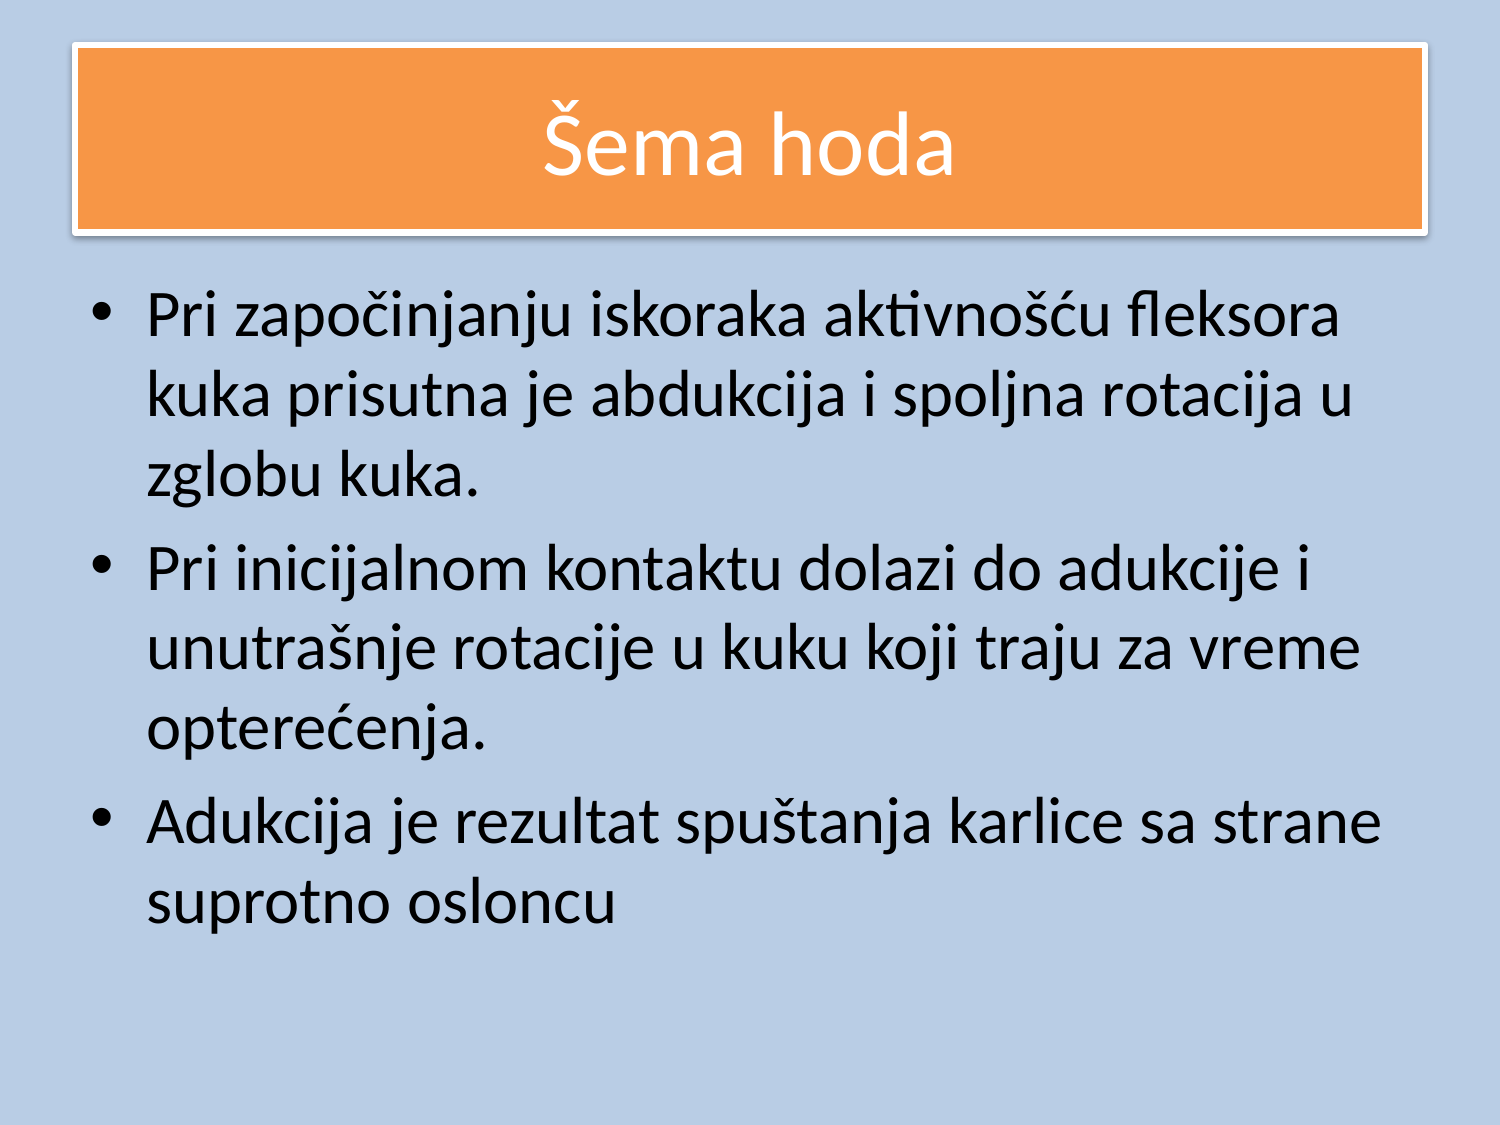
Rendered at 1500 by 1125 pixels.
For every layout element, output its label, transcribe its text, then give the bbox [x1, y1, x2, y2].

list Pri započinjanju iskoraka aktivnošću fleksora kuka prisutna je abdukcija i spoljna rotacija u zglobu kuka. Pri inicijalnom kontaktu dolazi do adukcije i unutrašnje rotacije u kuku koji traju za vreme opterećenja. Adukcija je rezultat spuštanja karlice sa strane suprotno osloncu [75, 262, 1425, 1005]
title Šema hoda [72, 42, 1428, 236]
